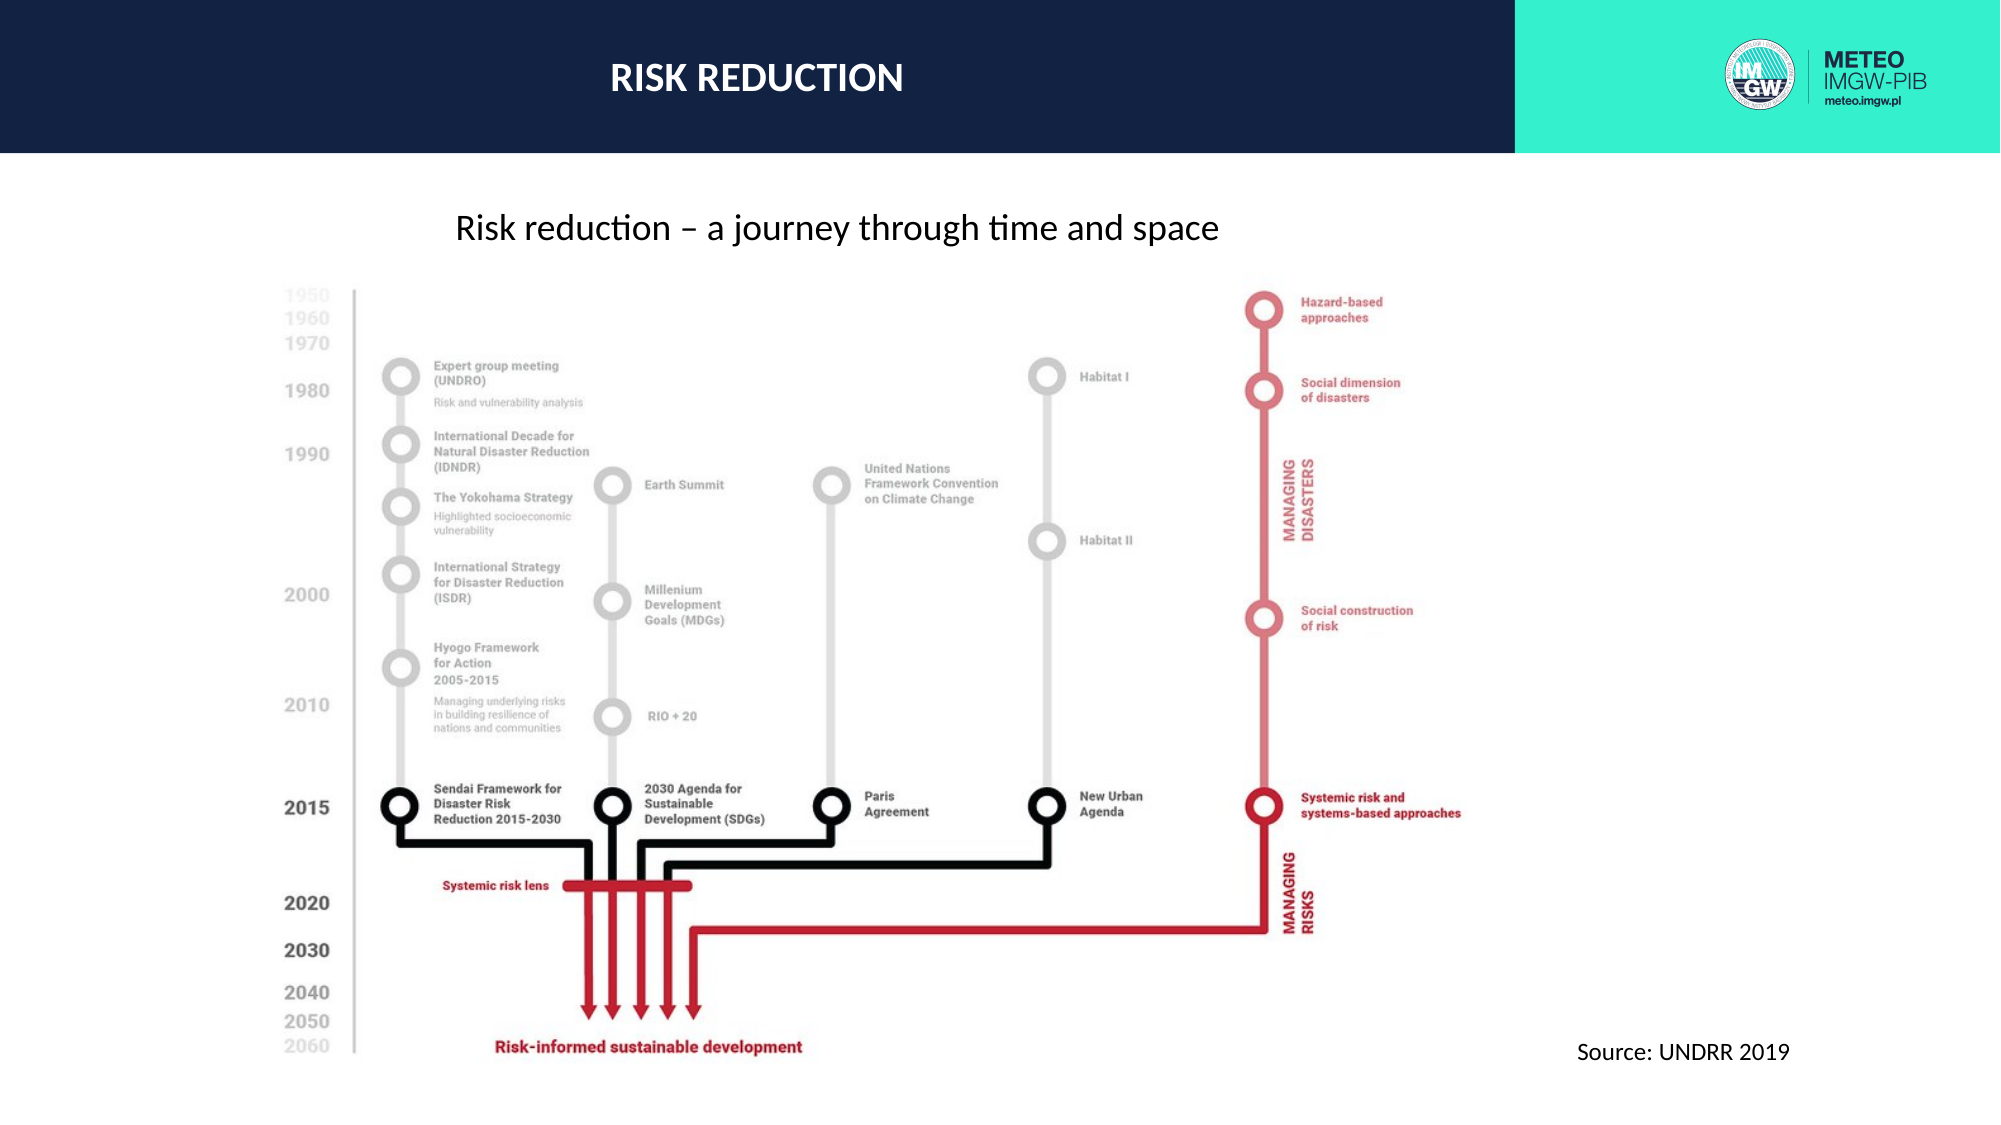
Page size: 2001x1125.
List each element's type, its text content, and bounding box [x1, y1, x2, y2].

picture [231, 192, 1527, 1109]
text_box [0, 0, 2000, 154]
text_box Source: UNDRR 2019 [1562, 1028, 1975, 1073]
